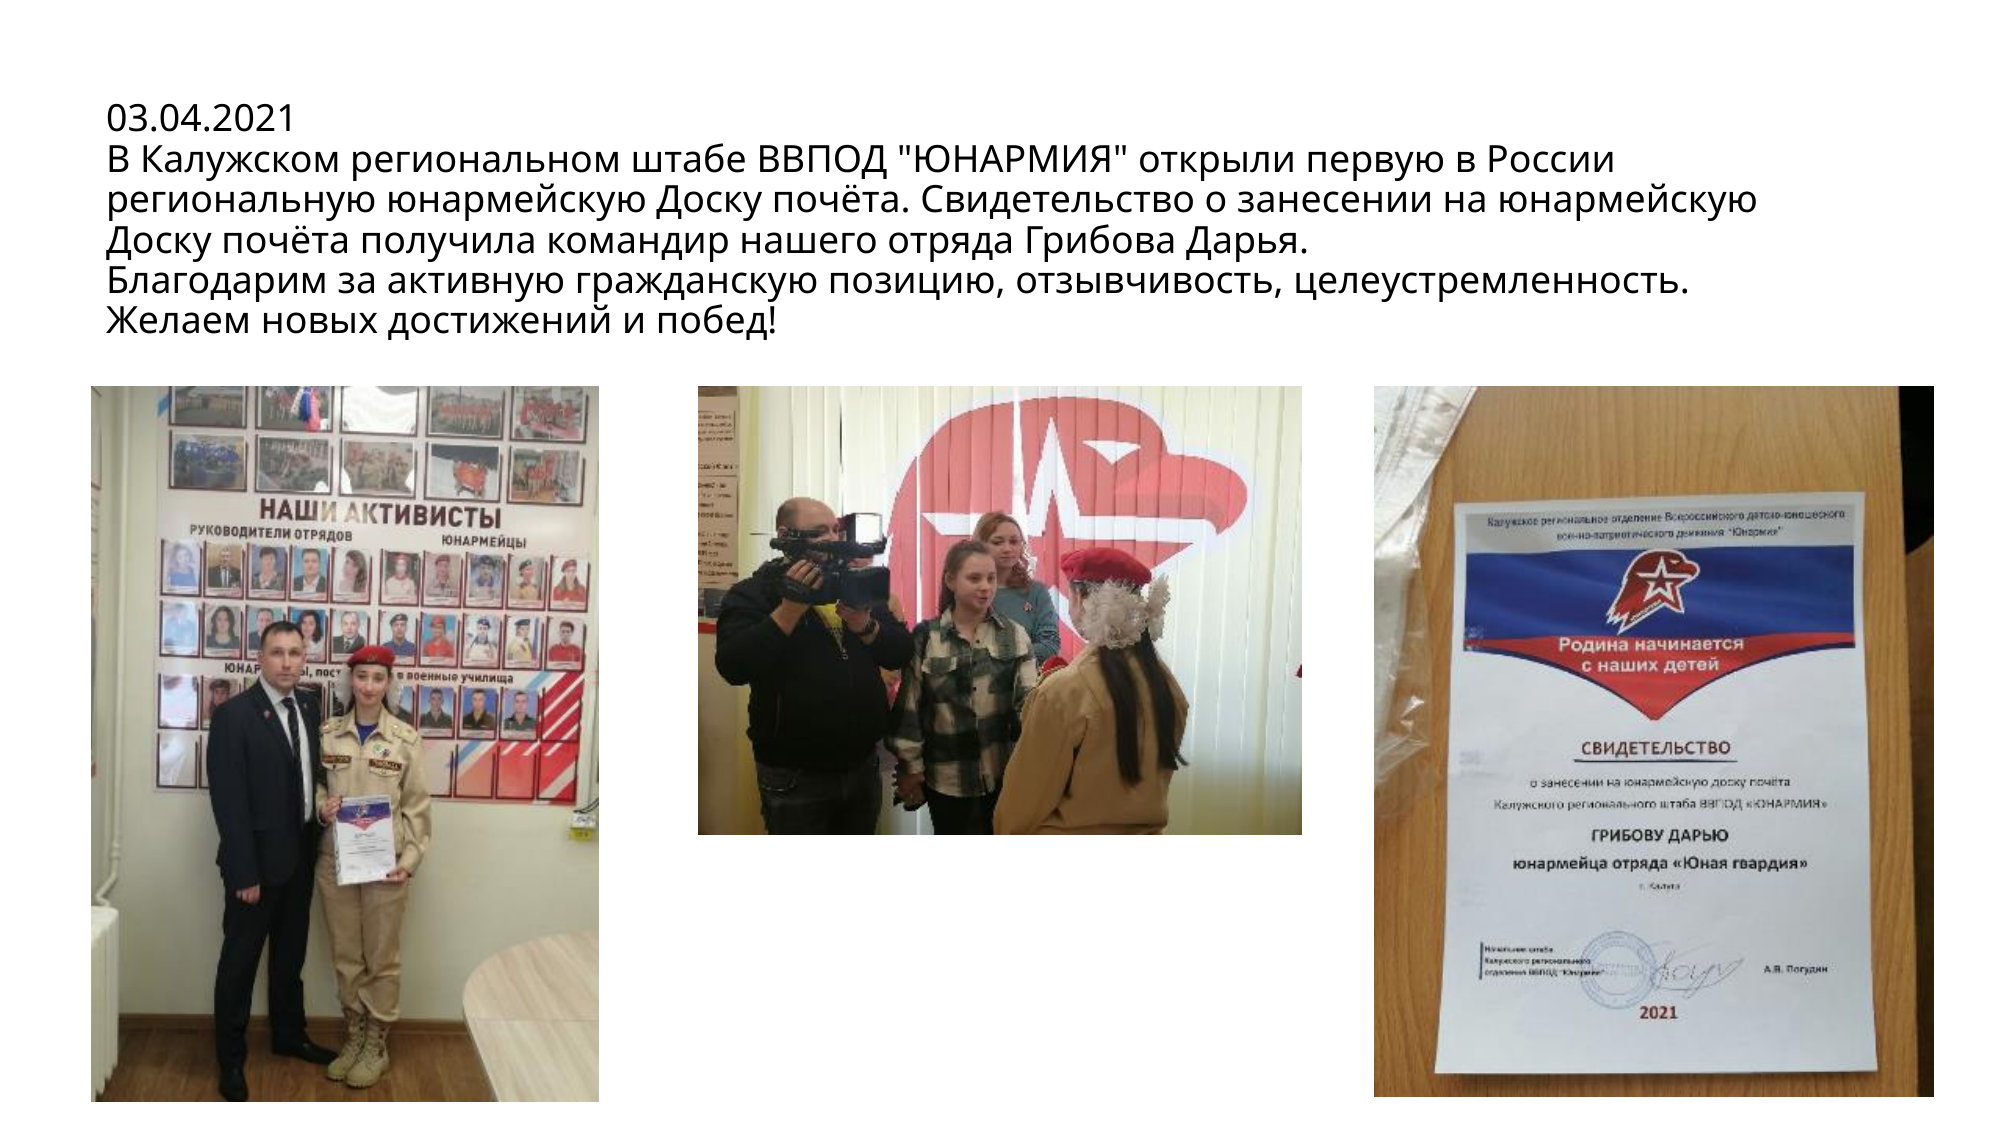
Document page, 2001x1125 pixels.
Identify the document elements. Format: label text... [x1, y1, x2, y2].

picture [1374, 386, 1934, 1097]
picture [698, 386, 1302, 835]
title 03.04.2021 В Калужском региональном штабе ВВПОД "ЮНАРМИЯ" открыли первую в России региональную юнармейскую Доску почёта. Свидетельство о занесении на юнармейскую Доску почёта получила командир нашего отряда Грибова Дарья. Благодарим за активную гражданскую позицию, отзывчивость, целеустремленность. Желаем новых достижений и побед! [91, 103, 1816, 338]
picture [90, 386, 599, 1102]
